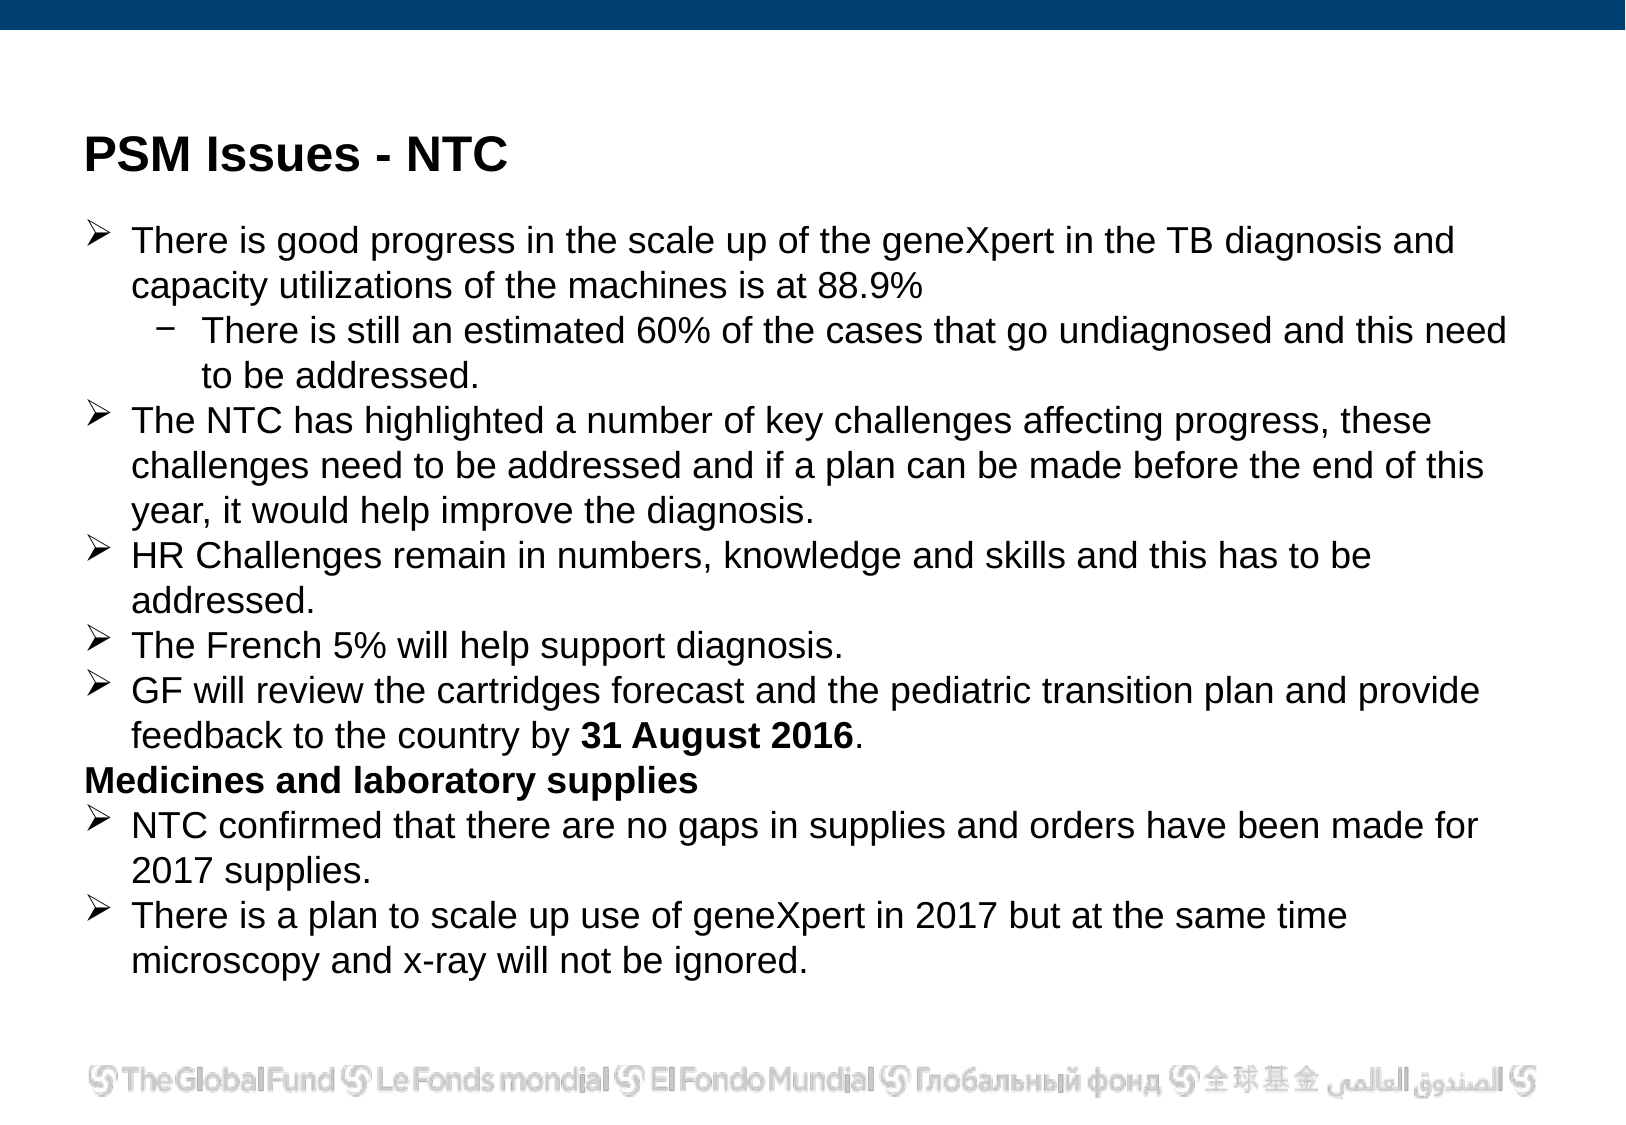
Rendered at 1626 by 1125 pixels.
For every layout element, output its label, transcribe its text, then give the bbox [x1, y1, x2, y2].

title PSM Issues - NTC [83, 113, 1547, 187]
list There is good progress in the scale up of the geneXpert in the TB diagnosis and capacity utilizations of the machines is at 88.9% There is still an estimated 60% of the cases that go undiagnosed and this need to be addressed. The NTC has highlighted a number of key challenges affecting progress, these challenges need to be addressed and if a plan can be made before the end of this year, it would help improve the diagnosis. HR Challenges remain in numbers, knowledge and skills and this has to be addressed. The French 5% will help support diagnosis. GF will review the cartridges forecast and the pediatric transition plan and provide feedback to the country by 31 August 2016. Medicines and laboratory supplies NTC confirmed that there are no gaps in supplies and orders have been made for 2017 supplies. There is a plan to scale up use of geneXpert in 2017 but at the same time microscopy and x-ray will not be ignored. [84, 208, 1547, 1035]
